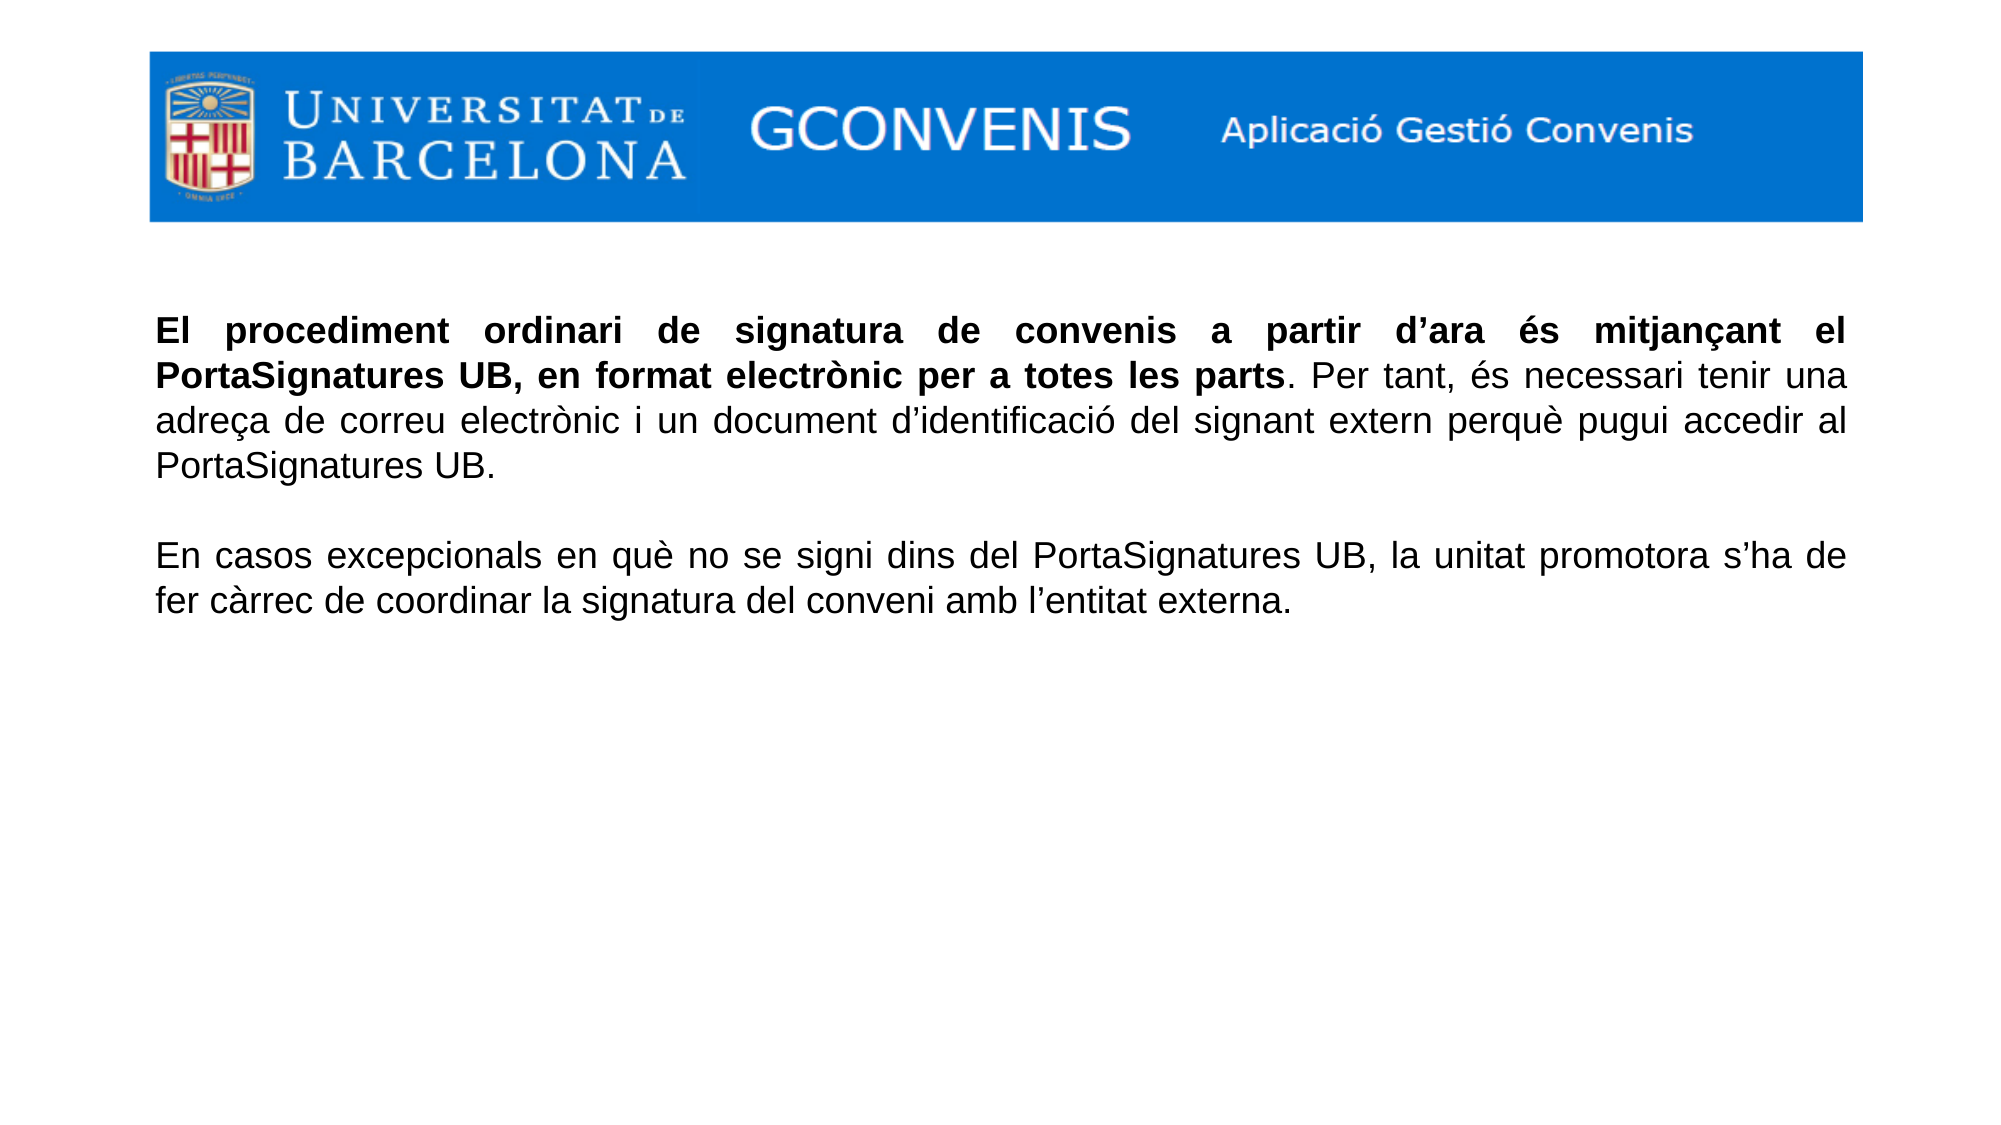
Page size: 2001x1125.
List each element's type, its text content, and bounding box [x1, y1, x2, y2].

text_box El procediment ordinari de signatura de convenis a partir d’ara és mitjançant el PortaSignatures UB, en format electrònic per a totes les parts. Per tant, és necessari tenir una adreça de correu electrònic i un document d’identificació del signant extern perquè pugui accedir al PortaSignatures UB. En casos excepcionals en què no se signi dins del PortaSignatures UB, la unitat promotora s’ha de fer càrrec de coordinar la signatura del conveni amb l’entitat externa. [140, 298, 1863, 629]
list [140, 41, 1863, 227]
